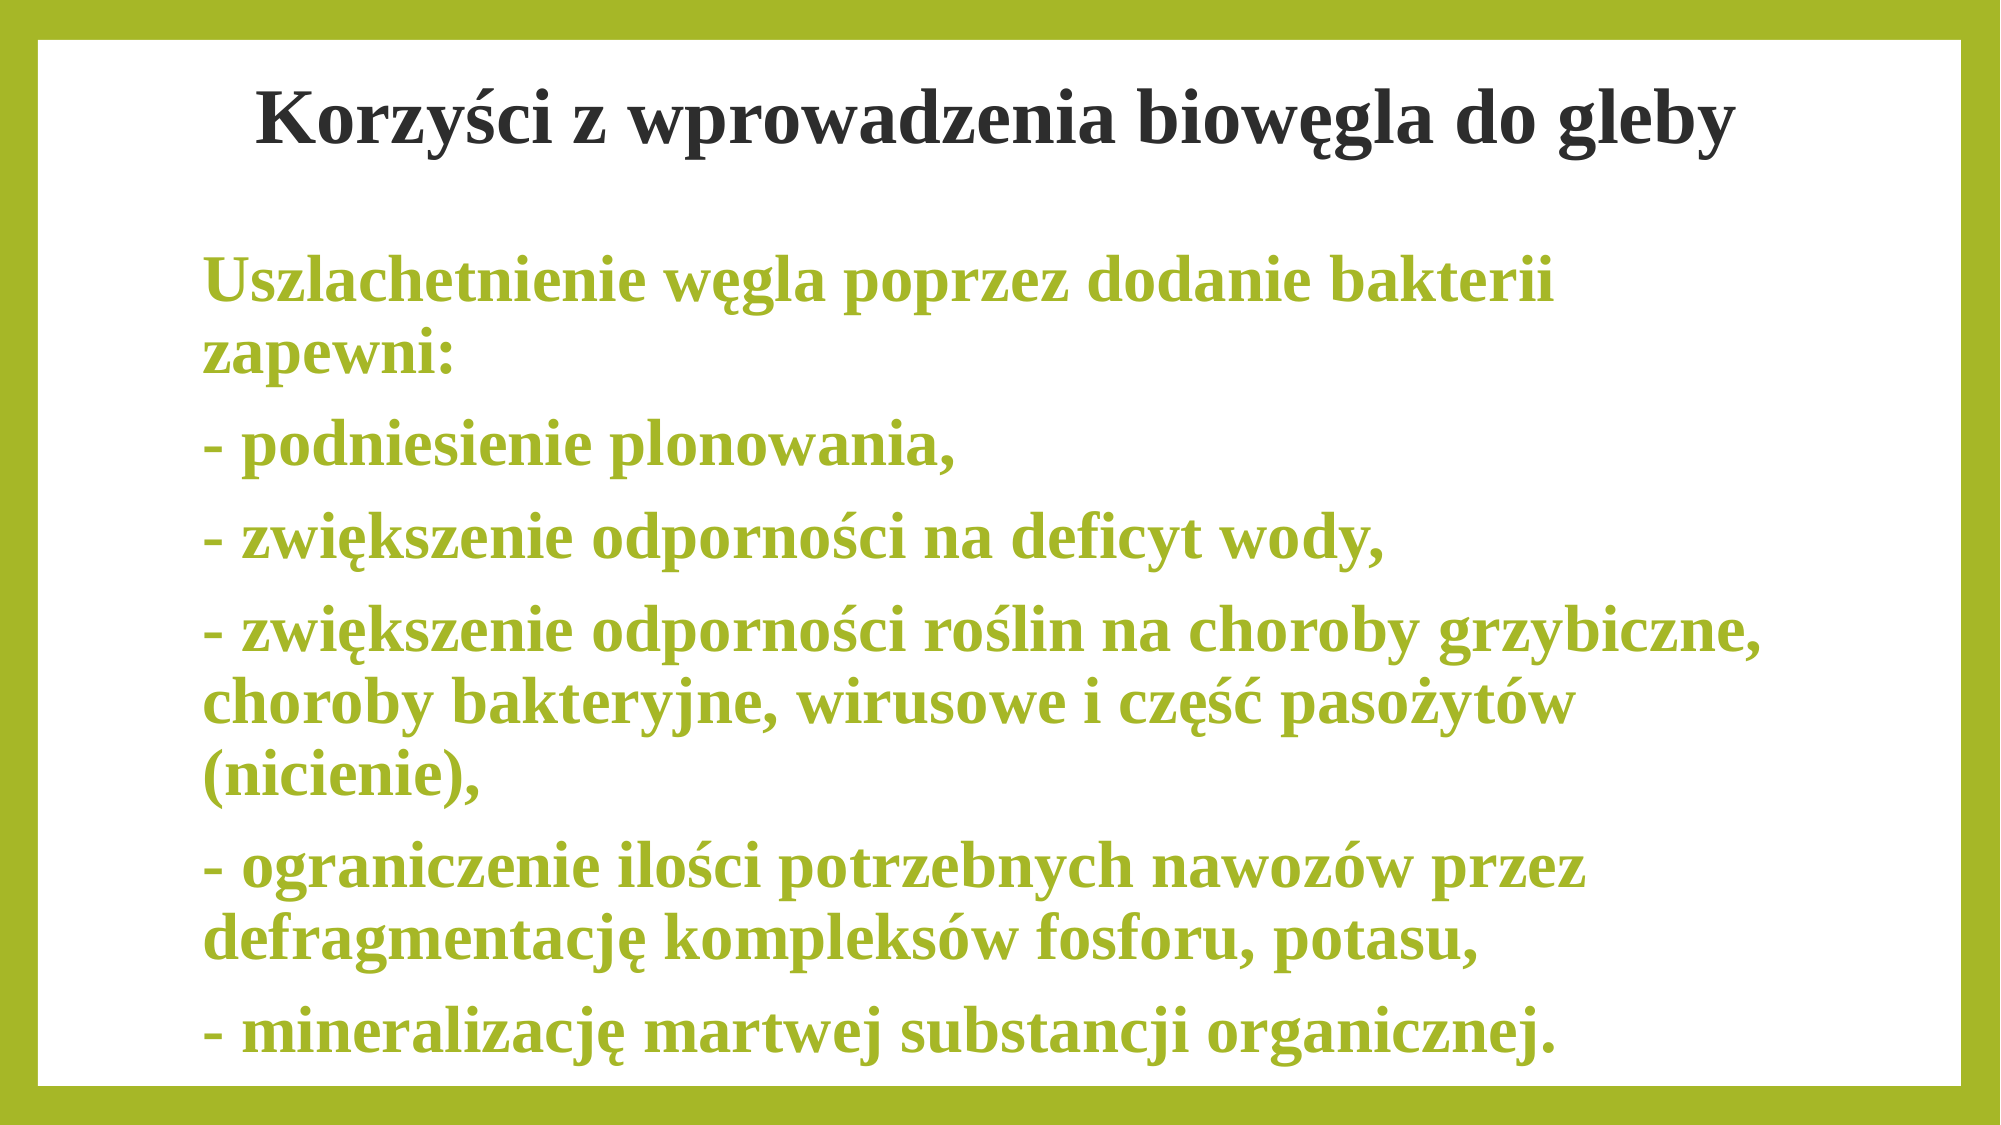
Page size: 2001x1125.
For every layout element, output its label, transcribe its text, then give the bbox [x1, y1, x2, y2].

text_box Uszlachetnienie węgla poprzez dodanie bakterii zapewni: - podniesienie plonowania, - zwiększenie odporności na deficyt wody, - zwiększenie odporności roślin na choroby grzybiczne, choroby bakteryjne, wirusowe i część pasożytów (nicienie), - ograniczenie ilości potrzebnych nawozów przez defragmentację kompleksów fosforu, potasu, - mineralizację martwej substancji organicznej. [187, 236, 1807, 1000]
text_box Korzyści z wprowadzenia biowęgla do gleby [187, 59, 1808, 178]
